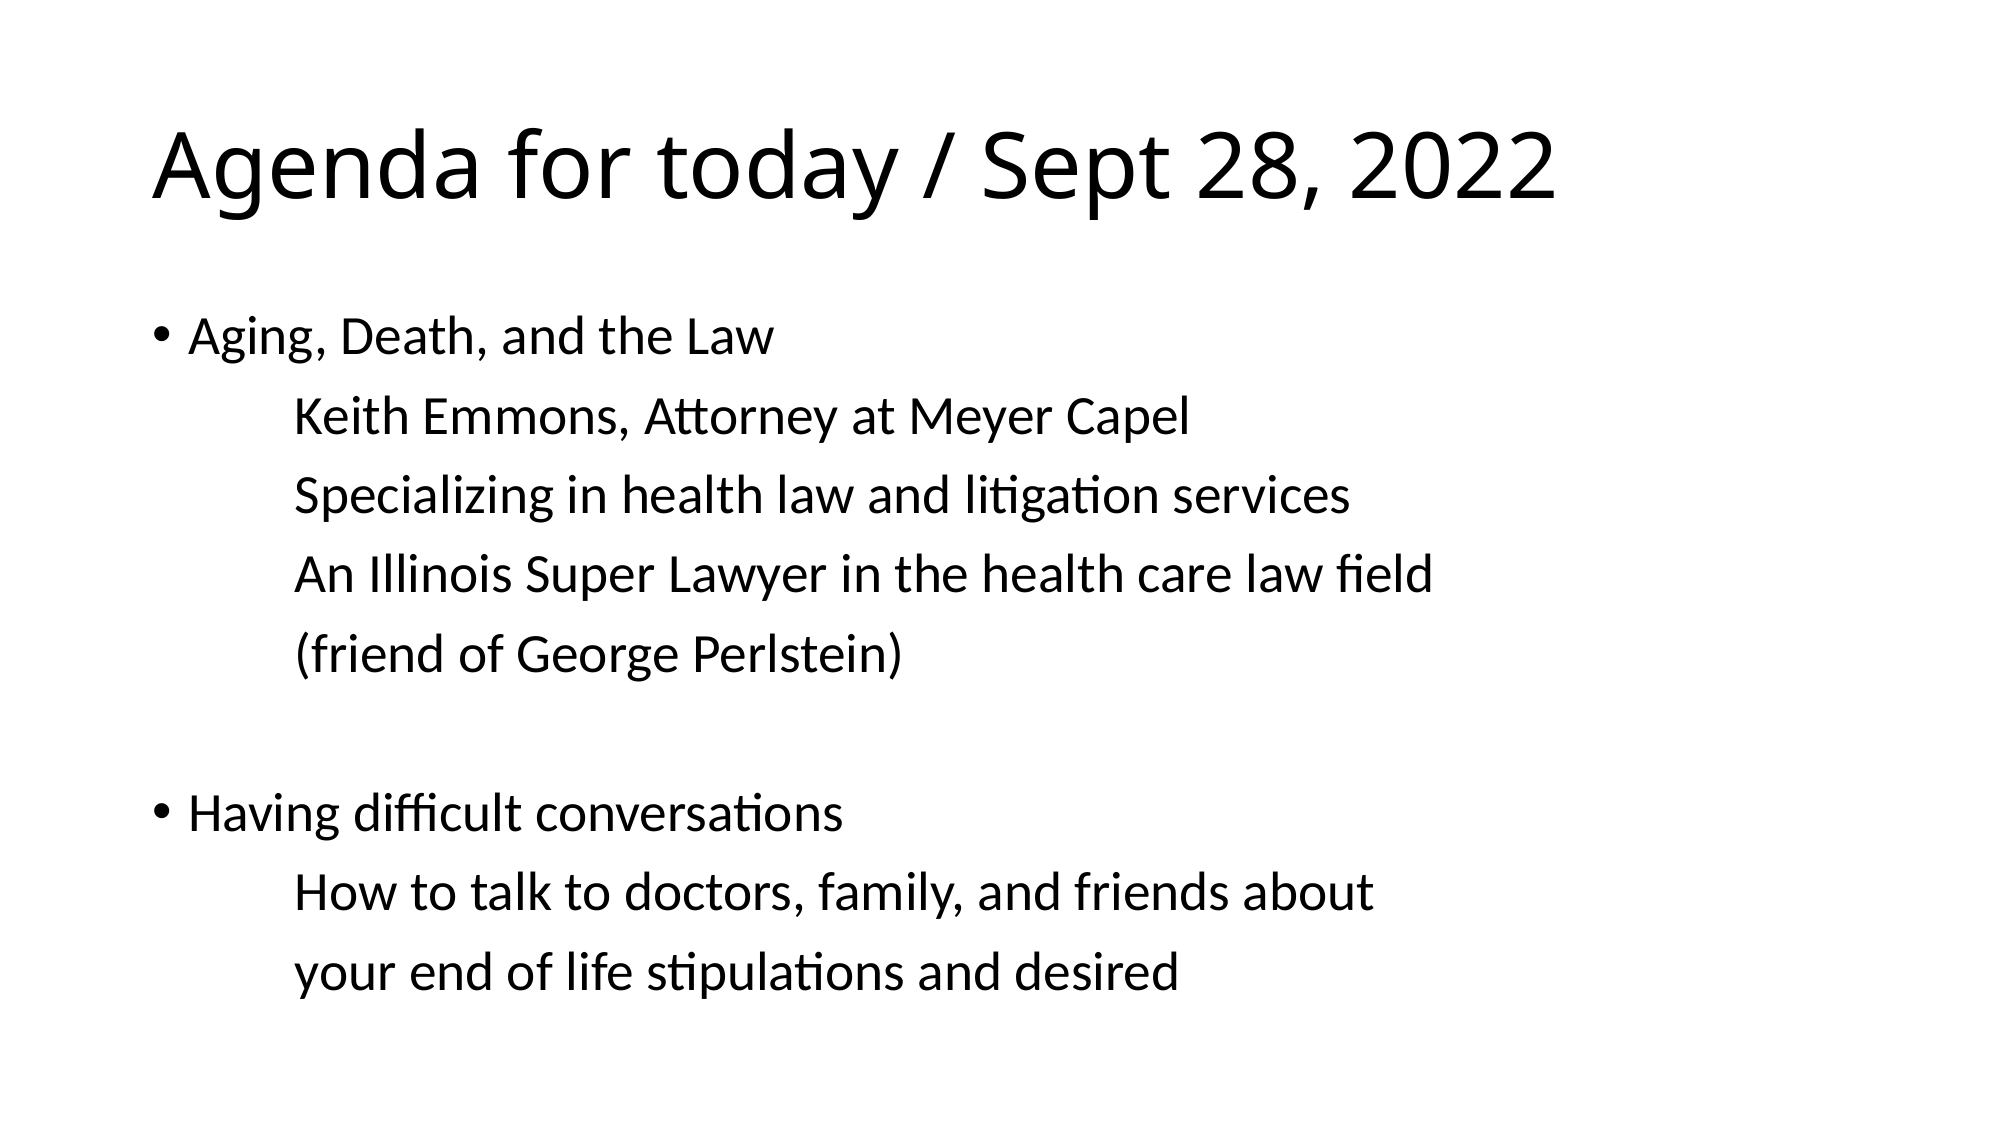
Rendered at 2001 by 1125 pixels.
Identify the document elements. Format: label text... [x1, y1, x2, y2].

list Aging, Death, and the Law Keith Emmons, Attorney at Meyer Capel Specializing in health law and litigation services An Illinois Super Lawyer in the health care law field (friend of George Perlstein) Having difficult conversations How to talk to doctors, family, and friends about your end of life stipulations and desired [137, 299, 1863, 1014]
title Agenda for today / Sept 28, 2022 [137, 59, 1863, 278]
